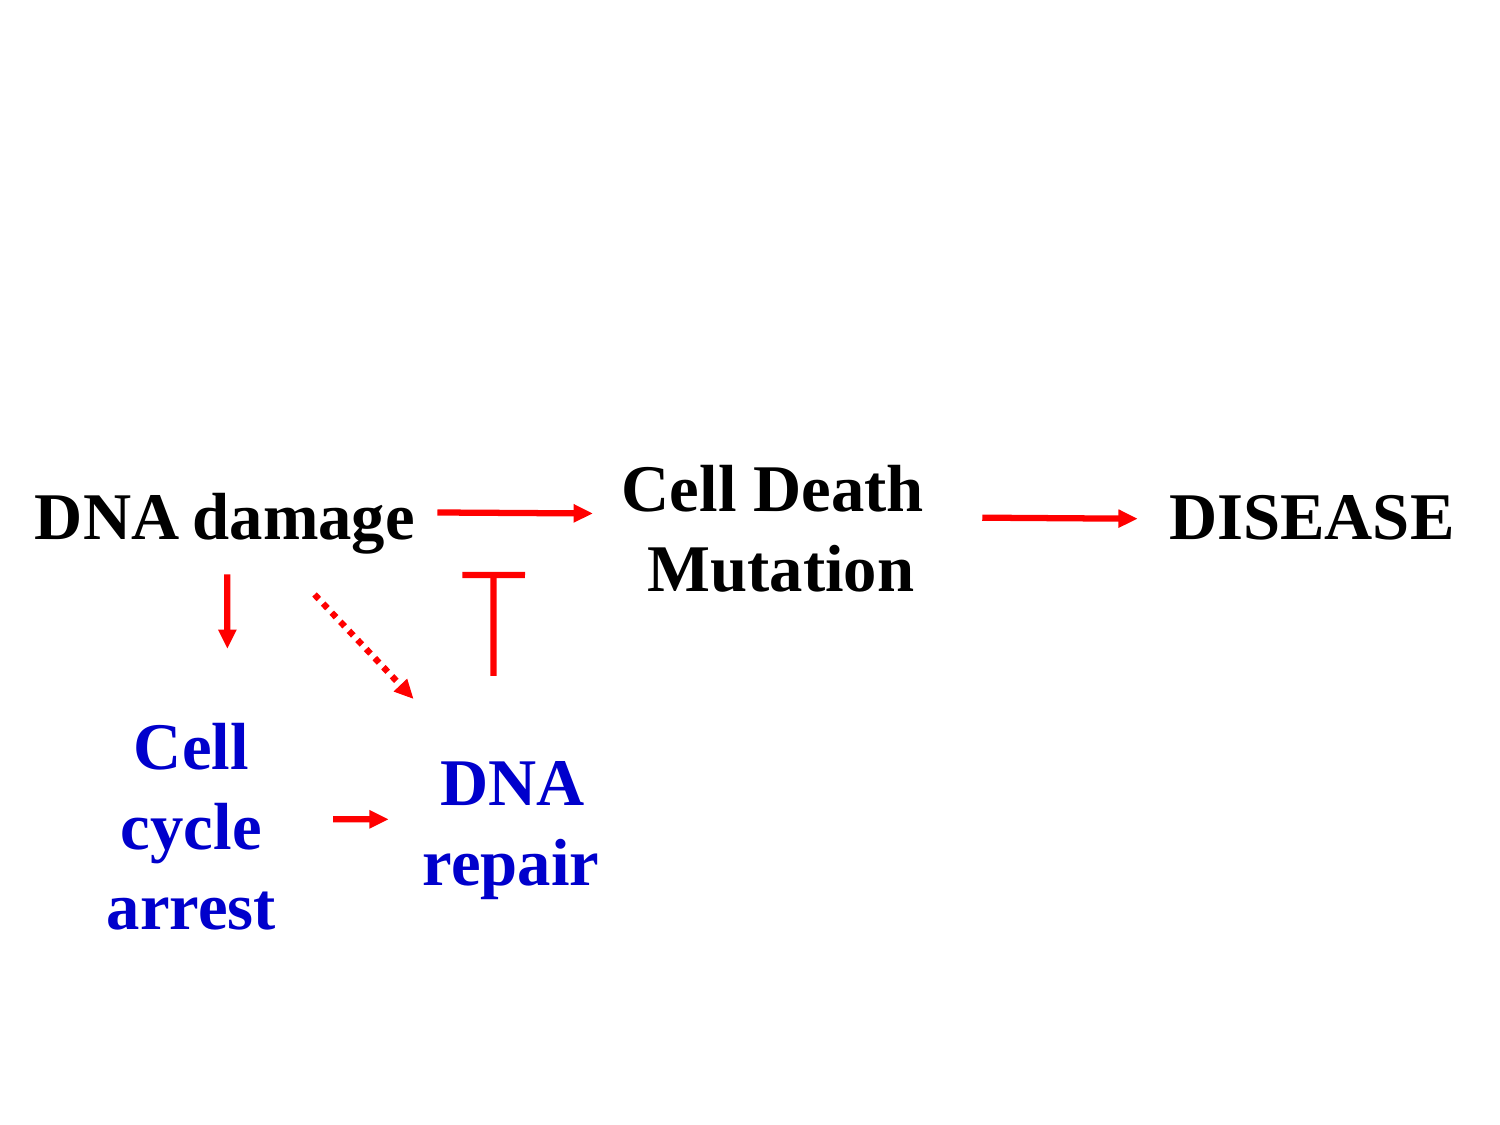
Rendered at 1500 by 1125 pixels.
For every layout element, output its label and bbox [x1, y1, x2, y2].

text_box [0, 437, 1474, 938]
